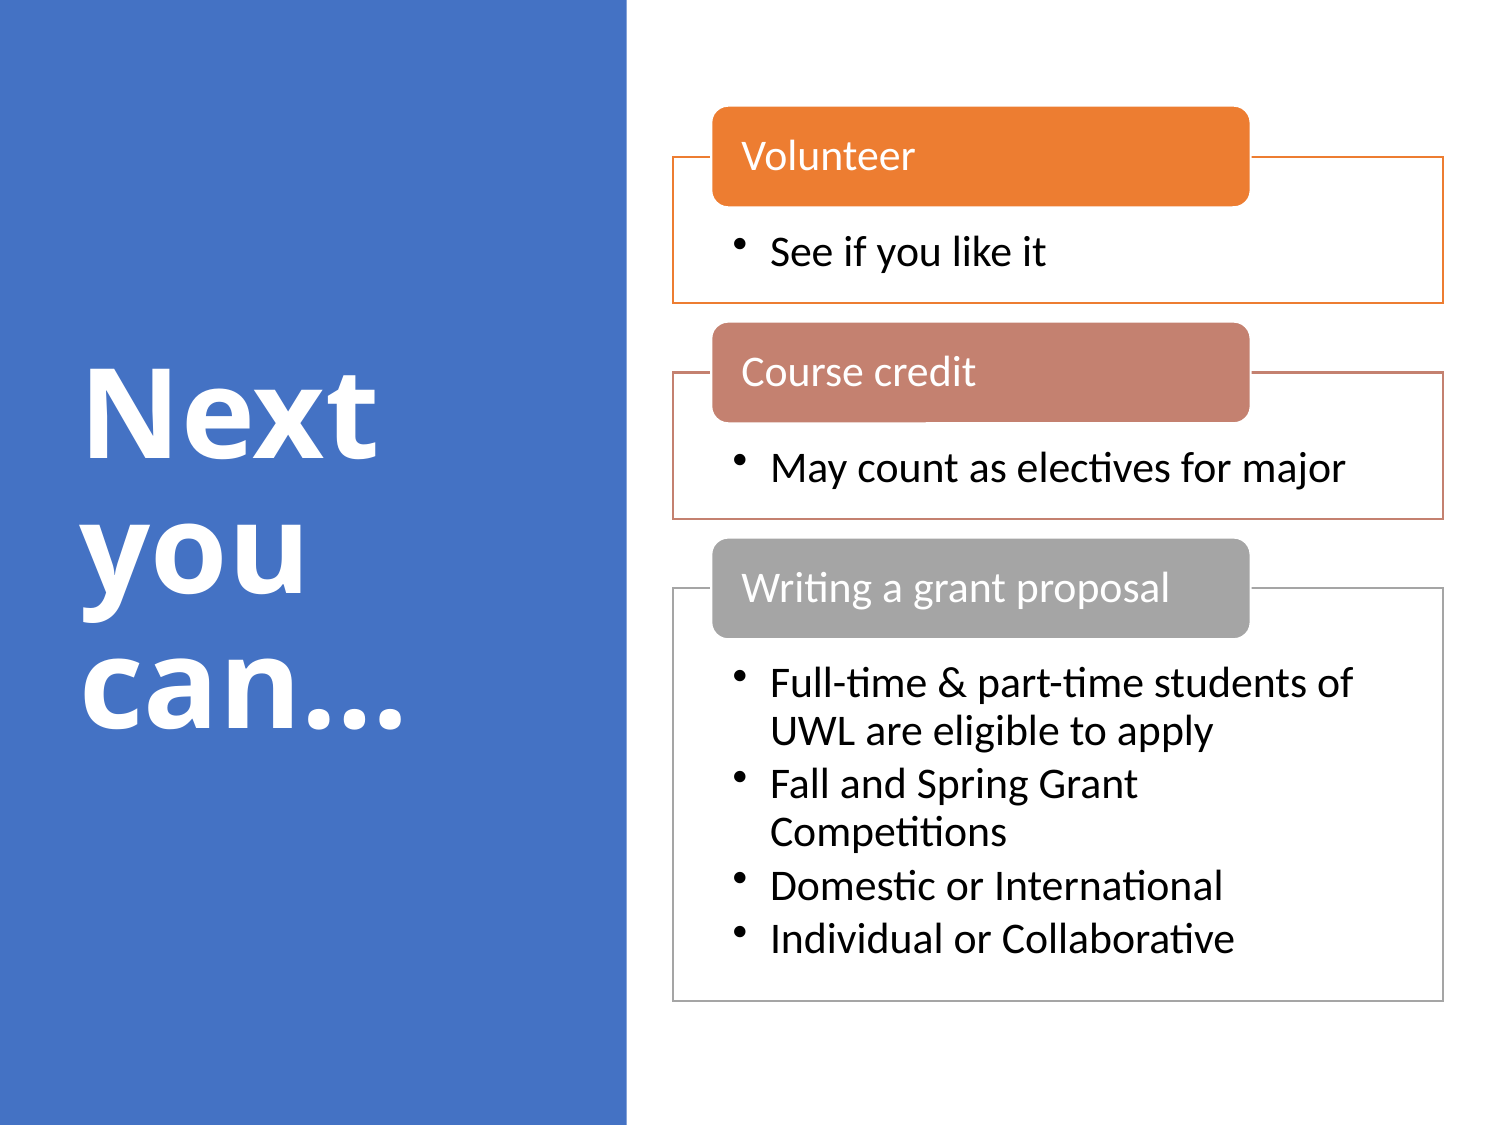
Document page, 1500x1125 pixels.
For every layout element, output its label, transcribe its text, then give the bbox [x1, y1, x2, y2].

title Next you can… [64, 101, 575, 1005]
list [672, 101, 1444, 1005]
text_box [0, 0, 628, 1125]
